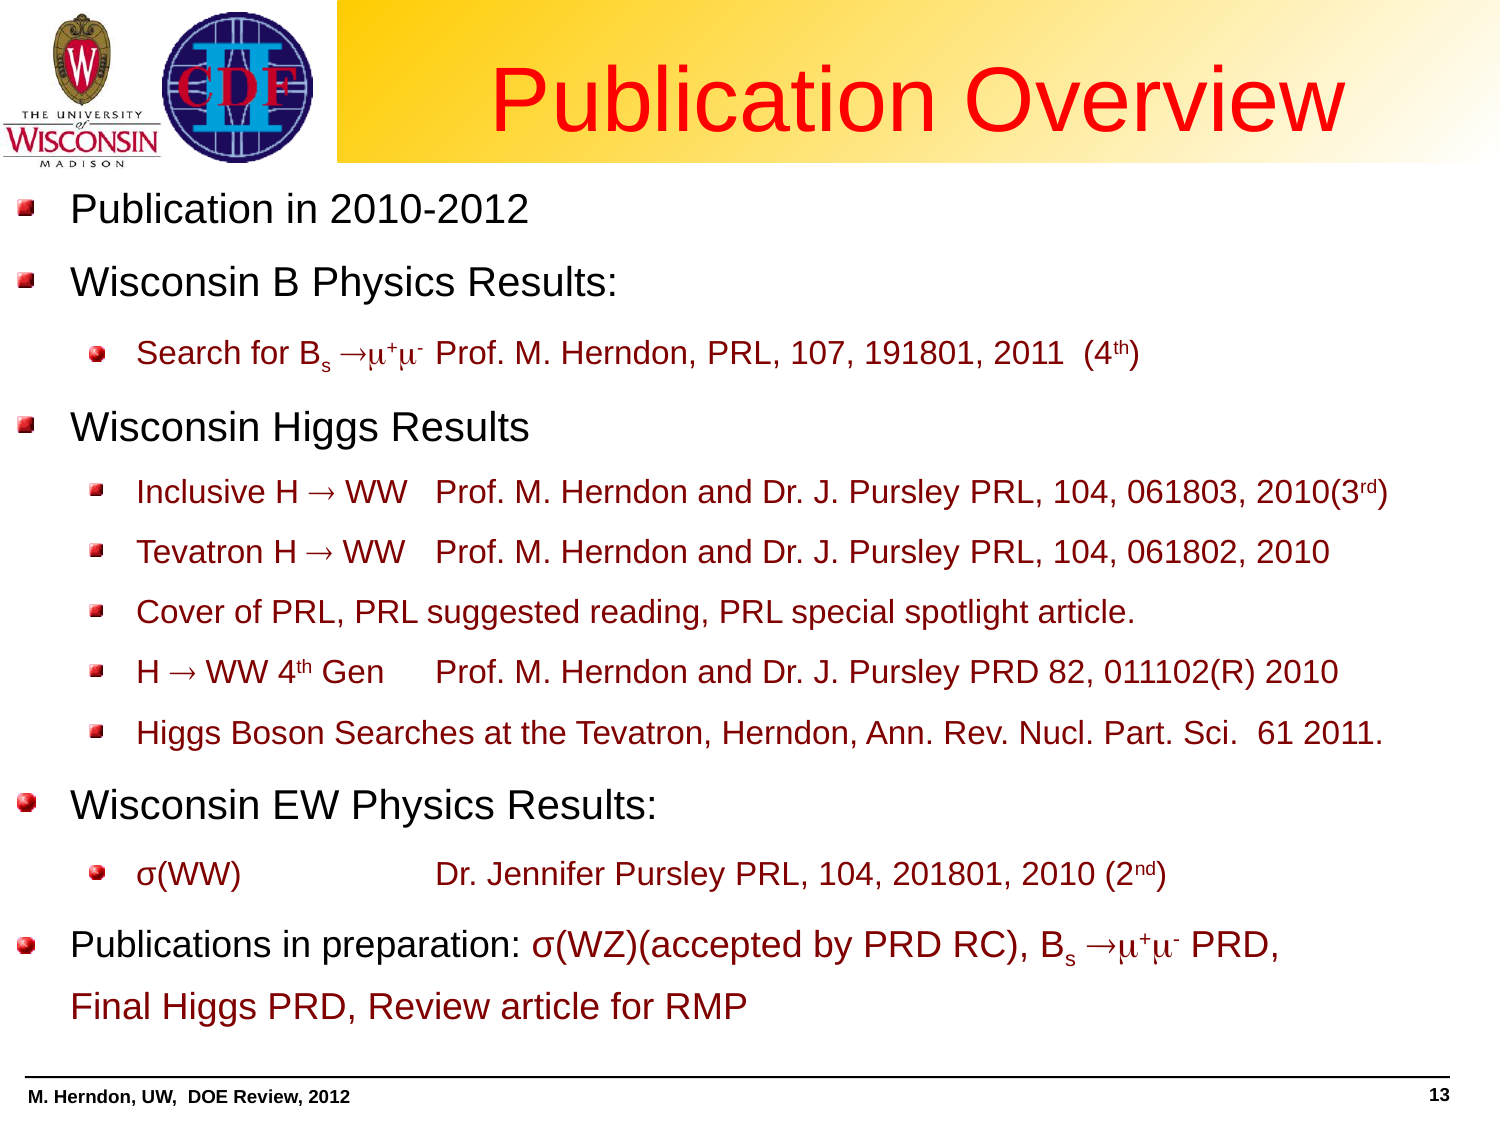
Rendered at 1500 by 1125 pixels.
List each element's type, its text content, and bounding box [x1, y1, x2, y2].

picture [89, 664, 103, 677]
picture [17, 793, 36, 812]
picture [0, 12, 313, 162]
picture [17, 199, 34, 216]
picture [89, 604, 103, 617]
picture [89, 543, 103, 557]
picture [17, 937, 35, 954]
title Publication Overview [337, 0, 1500, 162]
picture [89, 346, 105, 362]
picture [17, 272, 34, 288]
picture [89, 483, 103, 496]
picture [89, 865, 105, 880]
picture [17, 416, 34, 433]
picture [89, 724, 103, 738]
text_box Publication in 2010-2012 Wisconsin B Physics Results: Search for Bs +- Prof. M. Herndon, PRL, 107, 191801, 2011 (4th) Wisconsin Higgs Results Inclusive H  WW Prof. M. Herndon and Dr. J. Pursley PRL, 104, 061803, 2010(3rd) Tevatron H  WW Prof. M. Herndon and Dr. J. Pursley PRL, 104, 061802, 2010 Cover of PRL, PRL suggested reading, PRL special spotlight article. H  WW 4th Gen Prof. M. Herndon and Dr. J. Pursley PRD 82, 011102(R) 2010. Higgs Boson Searches at the Tevatron, Herndon, Ann. Rev. Nucl. Part. Sci. 61 2011. Wisconsin EW Physics Results: σ(WW) Dr. Jennifer Pursley PRL, 104, 201801, 2010 (2nd) Publications in preparation: σ(WZ)(accepted by PRD RC), Bs +- PRD, Final Higgs PRD, Review article for RMP [0, 162, 1500, 1035]
